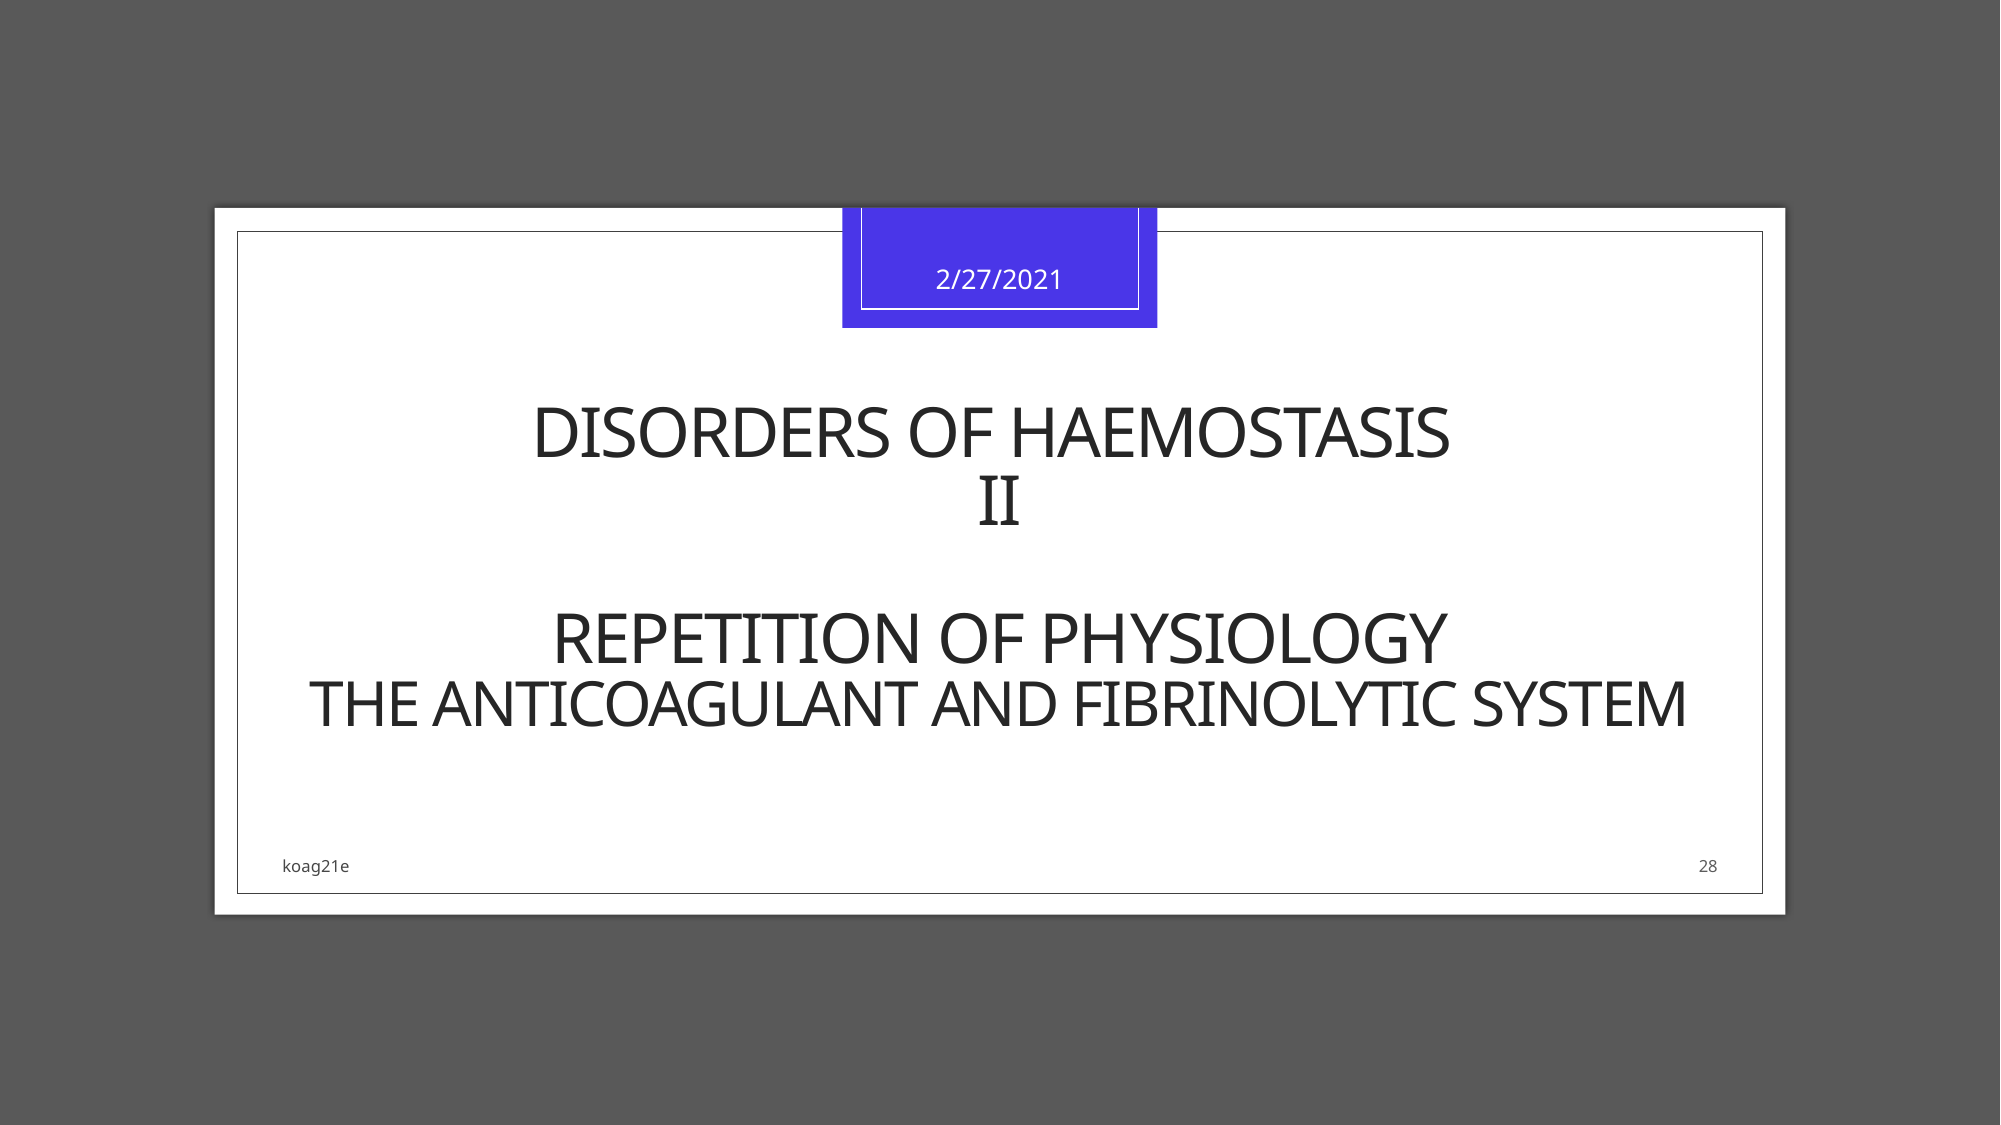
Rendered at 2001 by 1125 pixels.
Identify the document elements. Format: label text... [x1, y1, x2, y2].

slide_number 28 [1411, 849, 1733, 887]
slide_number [872, 220, 1128, 303]
title Disorders of haemostasis II repetition of physiology the anticoagulant and fibrinolytic system [267, 373, 1733, 769]
footer koag21e [267, 849, 1196, 887]
